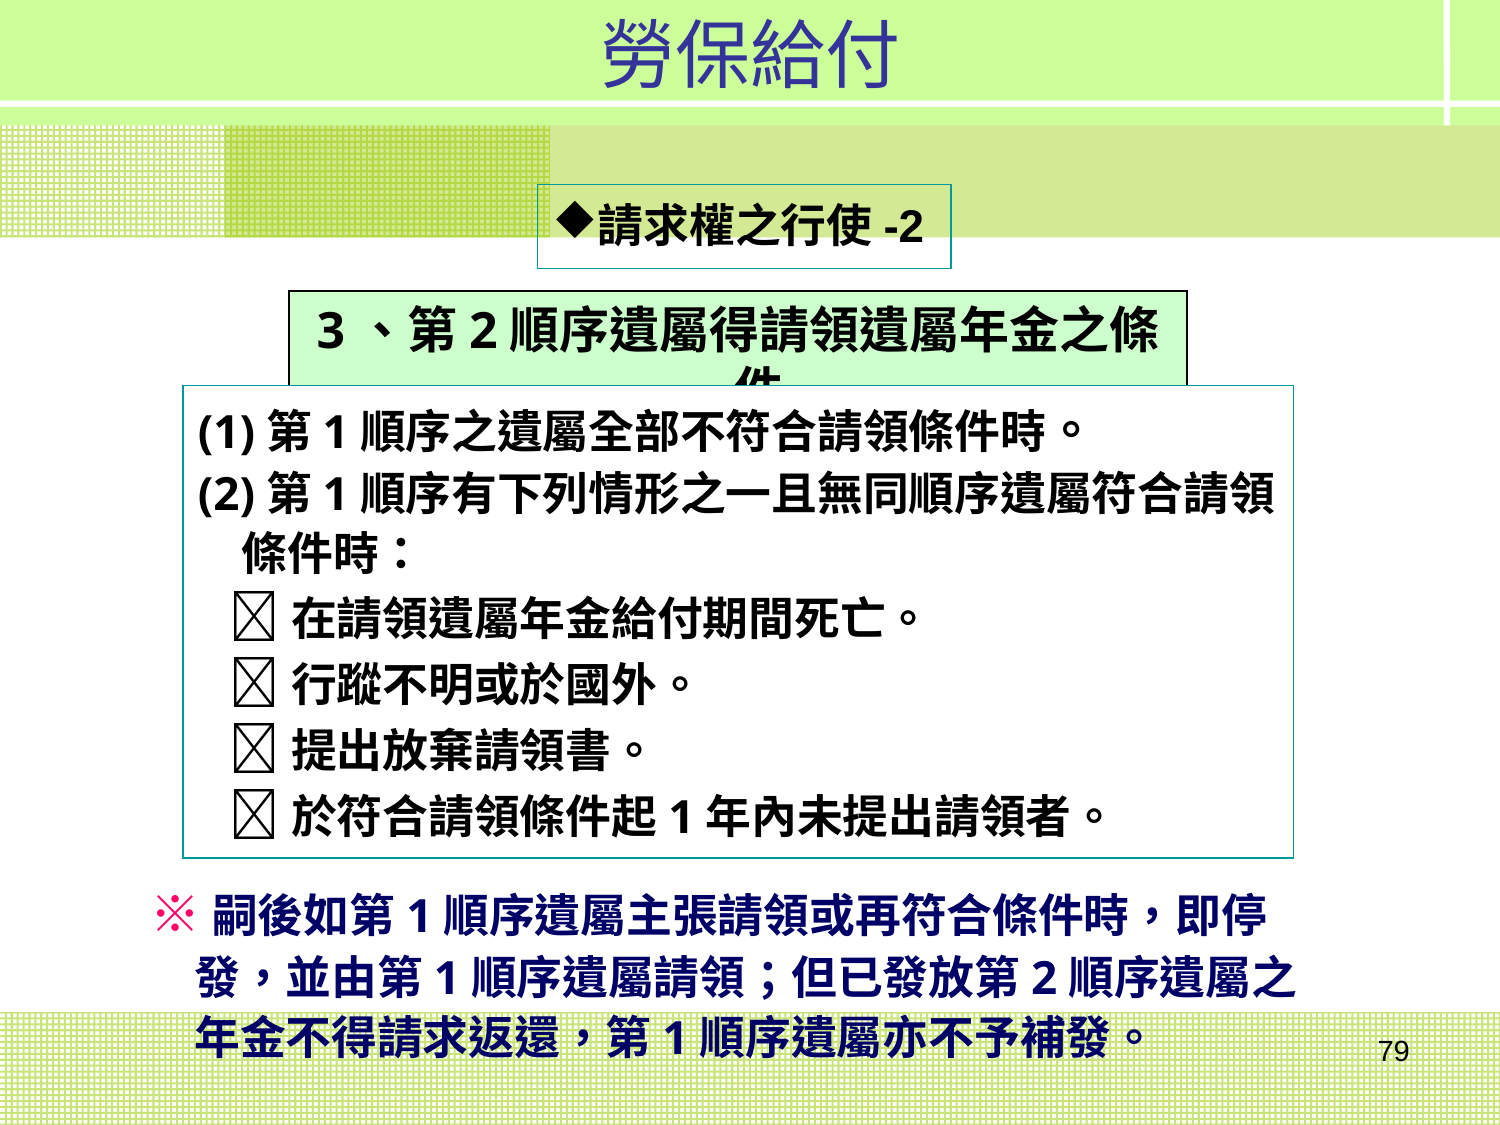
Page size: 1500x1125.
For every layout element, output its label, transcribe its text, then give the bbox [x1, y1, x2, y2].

slide_number 79 [1074, 1024, 1426, 1103]
text_box 3、第2順序遺屬得請領遺屬年金之條件 [289, 290, 1187, 385]
text_box (1)第1順序之遺屬全部不符合請領條件時。 (2)第1順序有下列情形之一且無同順序遺屬符合請領條件時： 在請領遺屬年金給付期間死亡。 行蹤不明或於國外。 提出放棄請領書。 於符合請領條件起1年內未提出請領者。 [183, 385, 1294, 858]
text_box 請求權之行使-2 [537, 184, 952, 269]
text_box ※嗣後如第1順序遺屬主張請領或再符合條件時，即停發，並由第1順序遺屬請領；但已發放第2順序遺屬之年金不得請求返還，第1順序遺屬亦不予補發。 [135, 869, 1353, 1072]
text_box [0, 0, 1500, 126]
